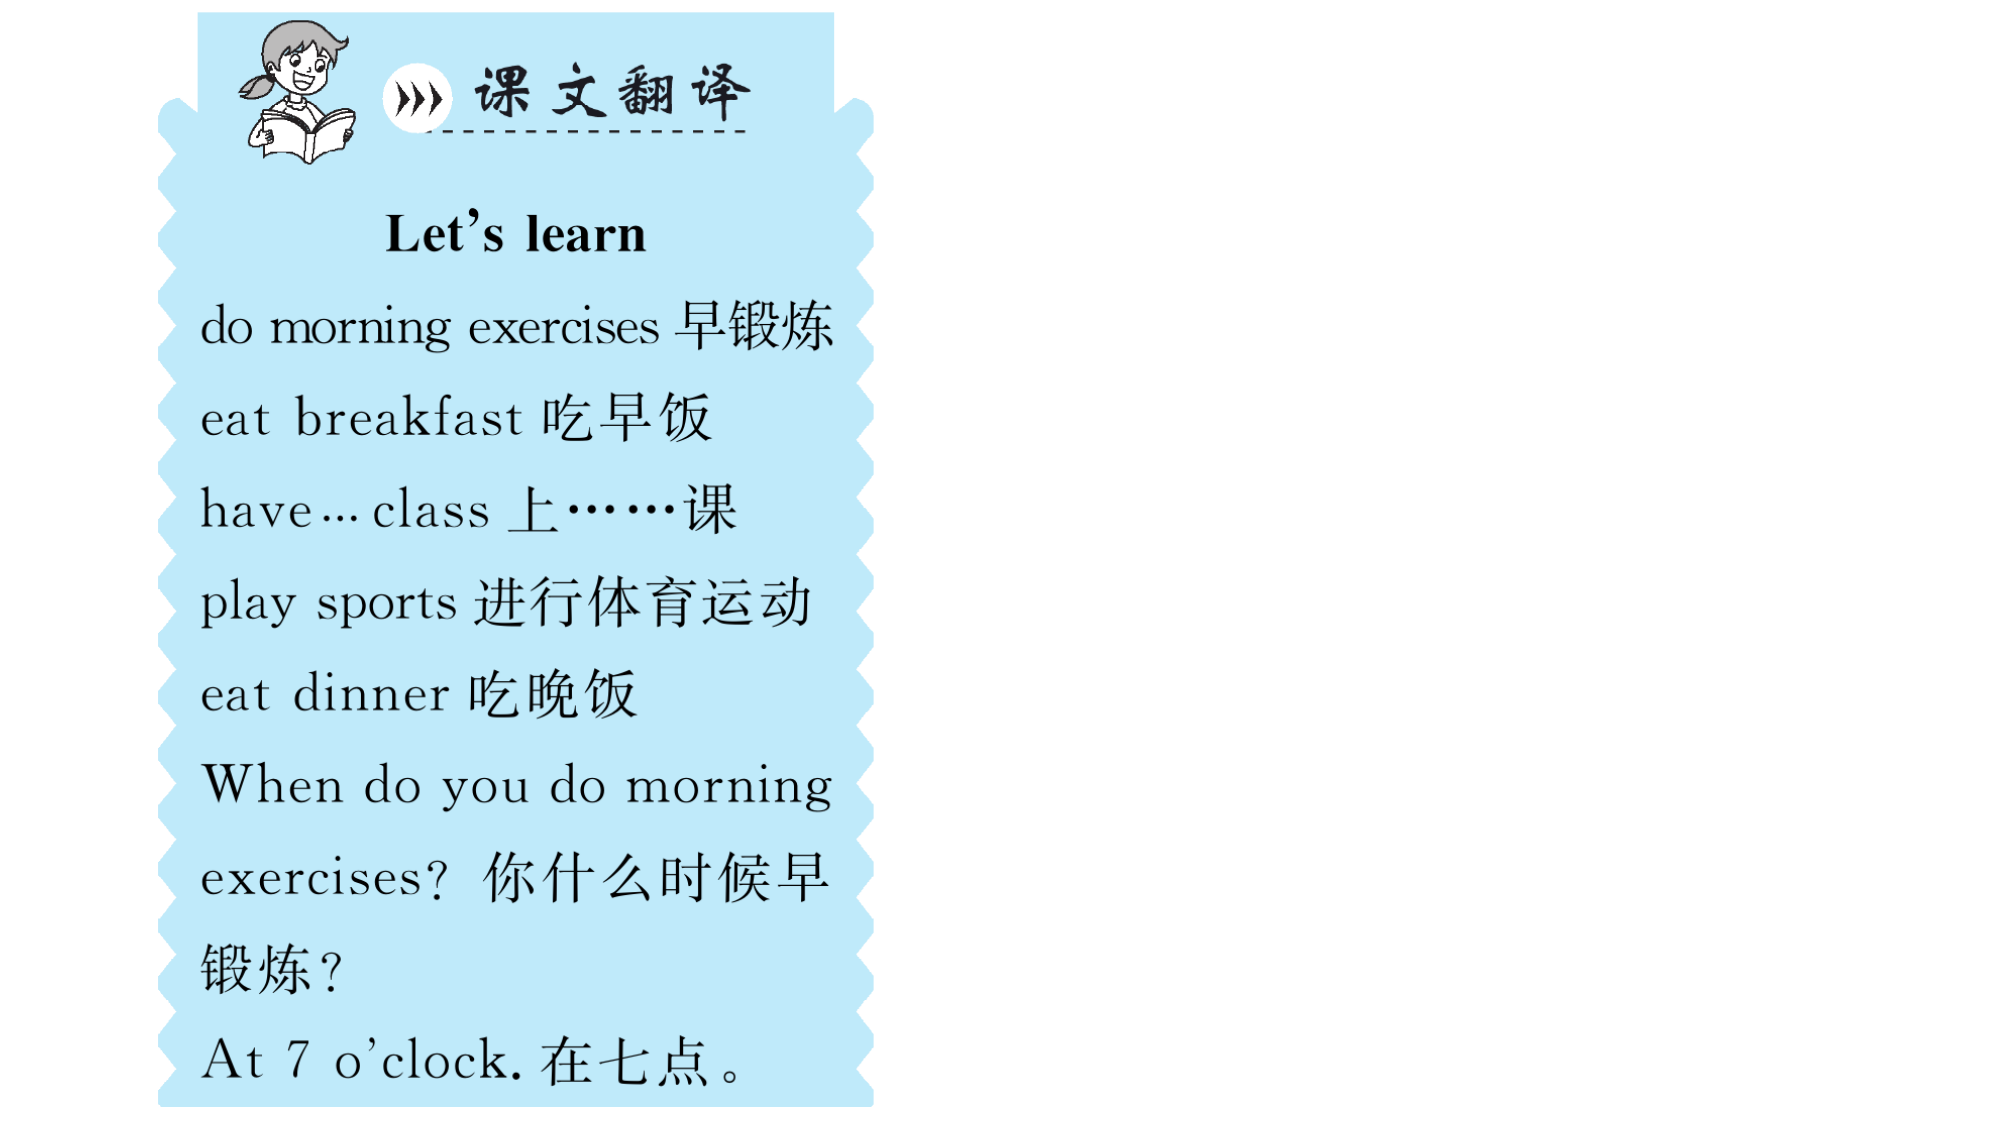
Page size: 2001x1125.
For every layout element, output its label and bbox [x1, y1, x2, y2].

picture [153, 0, 898, 1107]
